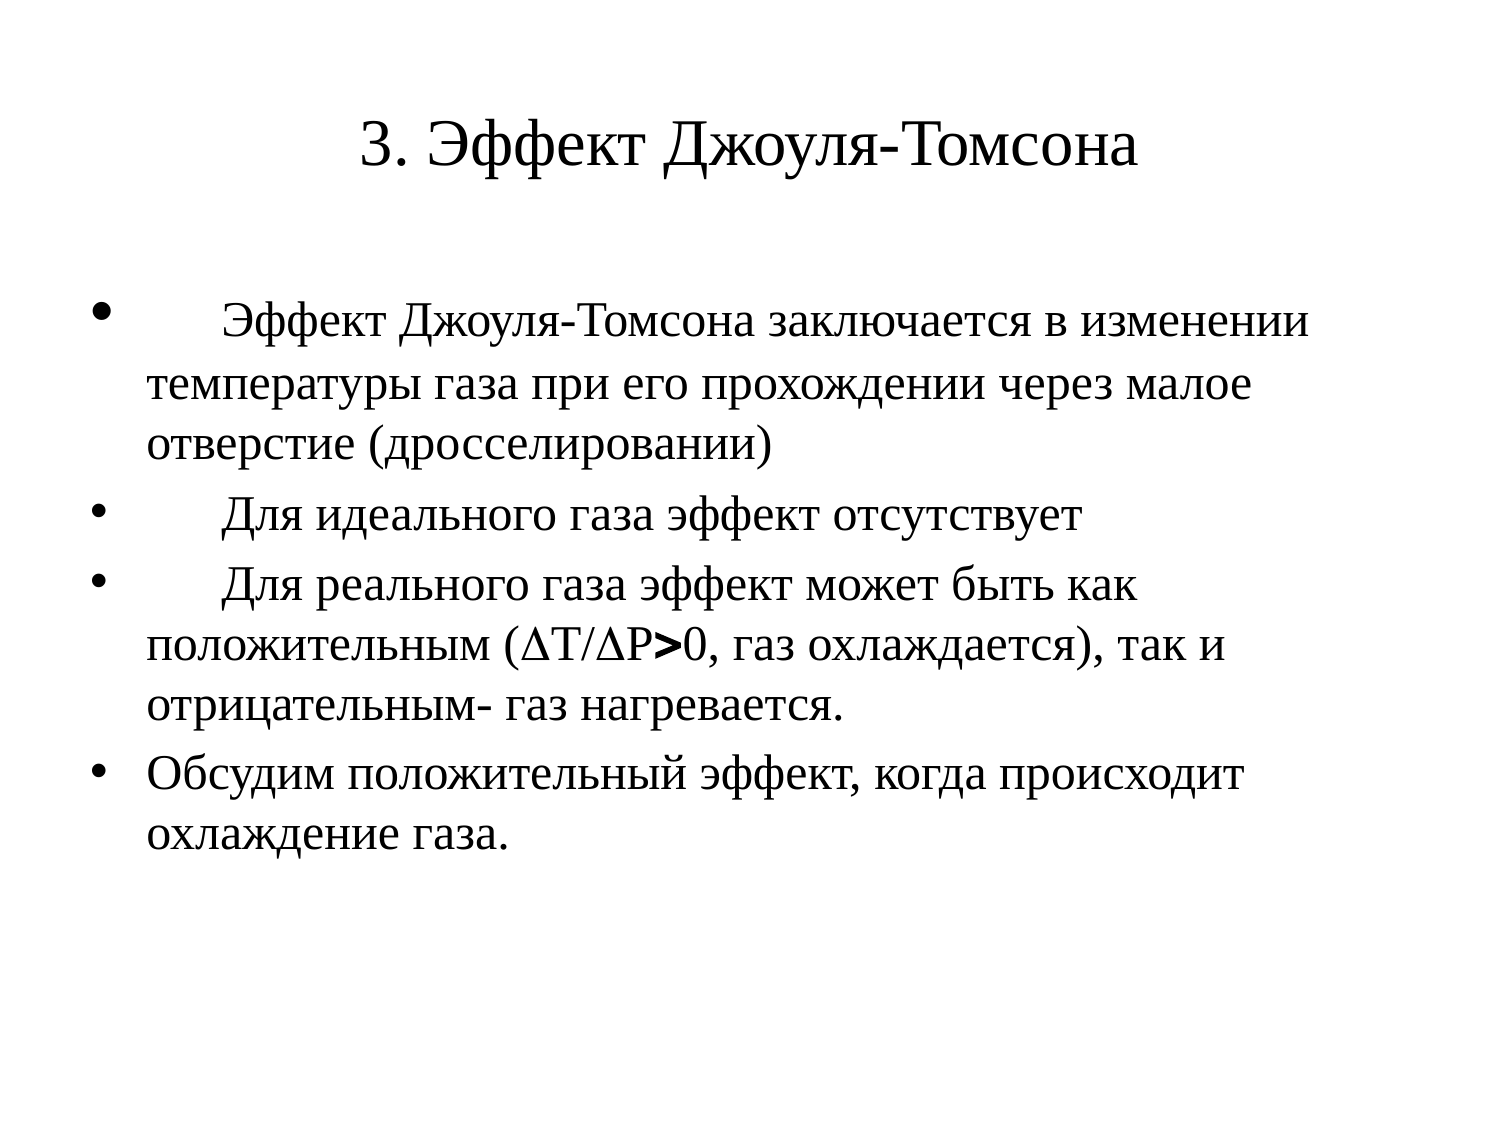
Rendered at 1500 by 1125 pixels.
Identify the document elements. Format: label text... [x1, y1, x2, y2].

list Эффект Джоуля-Томсона заключается в изменении температуры газа при его прохождении через малое отверстие (дросселировании) Для идеального газа эффект отсутствует Для реального газа эффект может быть как положительным (Т/Р0, газ охлаждается), так и отрицательным- газ нагревается. Обсудим положительный эффект, когда происходит охлаждение газа. [74, 262, 1426, 1006]
title 3. Эффект Джоуля-Томсона [74, 44, 1426, 233]
